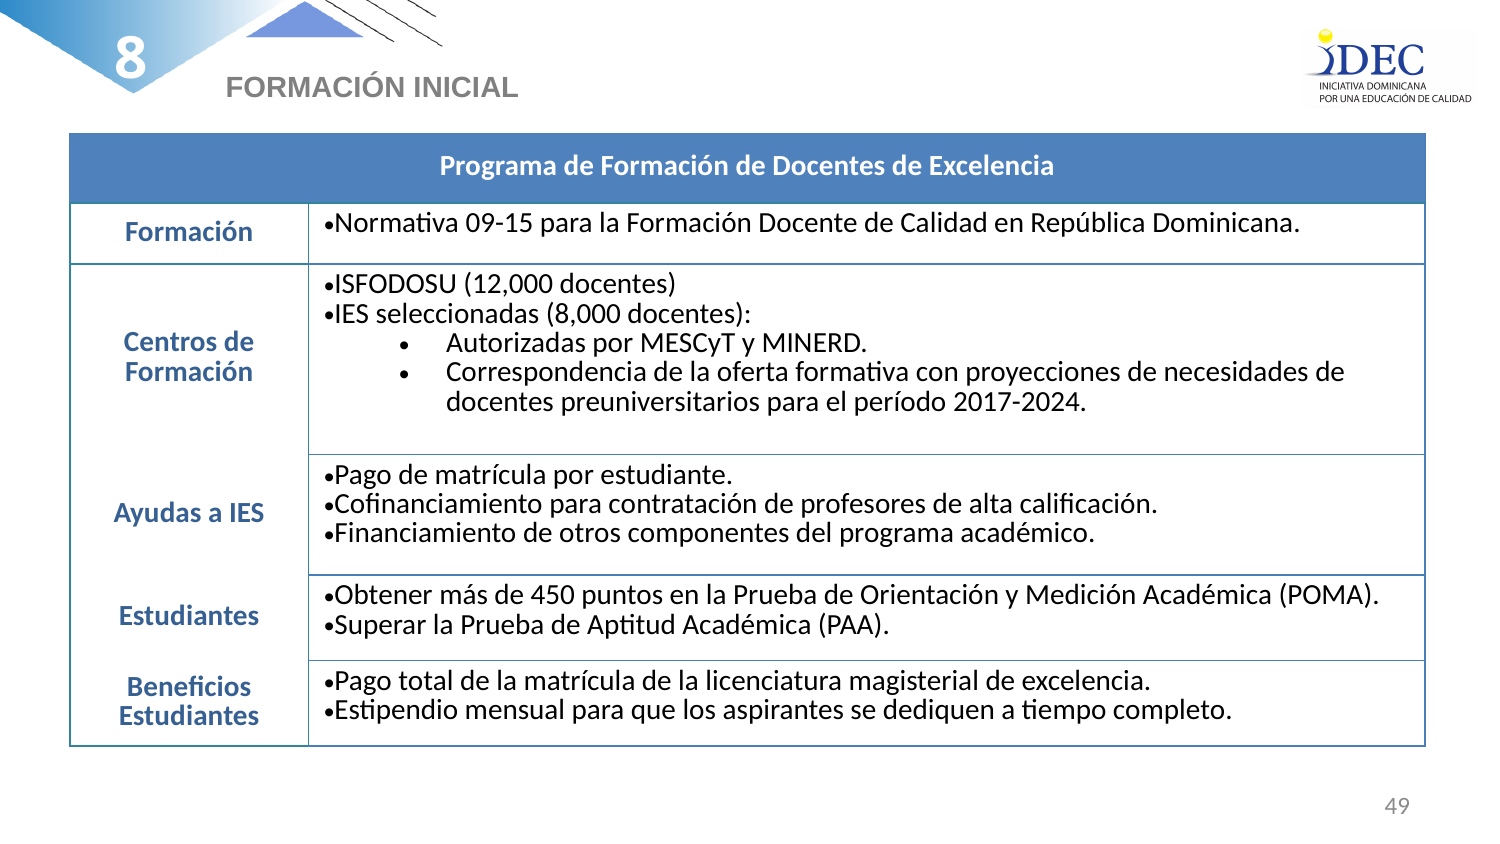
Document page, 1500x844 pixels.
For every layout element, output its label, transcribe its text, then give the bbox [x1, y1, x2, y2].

table_cell Normativa 09-15 para la Formación Docente de Calidad en República Dominicana. [309, 204, 1424, 263]
table_cell Ayudas a IES [71, 454, 308, 575]
table_cell Pago total de la matrícula de la licenciatura magisterial de excelencia. Estipendio mensual para que los aspirantes se dediquen a tiempo completo. [309, 661, 1424, 745]
picture [0, 0, 1498, 108]
table_cell Formación [71, 204, 308, 263]
table_header Programa de Formación de Docentes de Excelencia [70, 134, 1424, 202]
table_cell Estudiantes [71, 575, 308, 661]
table_cell Centros de Formación [71, 265, 308, 454]
table_cell Pago de matrícula por estudiante. Cofinanciamiento para contratación de profesores de alta calificación. Financiamiento de otros componentes del programa académico. [309, 455, 1424, 574]
table_cell Beneficios Estudiantes [71, 661, 308, 745]
table_cell ISFODOSU (12,000 docentes) IES seleccionadas (8,000 docentes): Autorizadas por MESCyT y MINERD. Correspondencia de la oferta formativa con proyecciones de necesidades de docentes preuniversitarios para el período 2017-2024. [309, 265, 1424, 454]
table_cell Obtener más de 450 puntos en la Prueba de Orientación y Medición Académica (POMA). Superar la Prueba de Aptitud Académica (PAA). [309, 576, 1424, 660]
slide_number 49 [1074, 782, 1425, 827]
